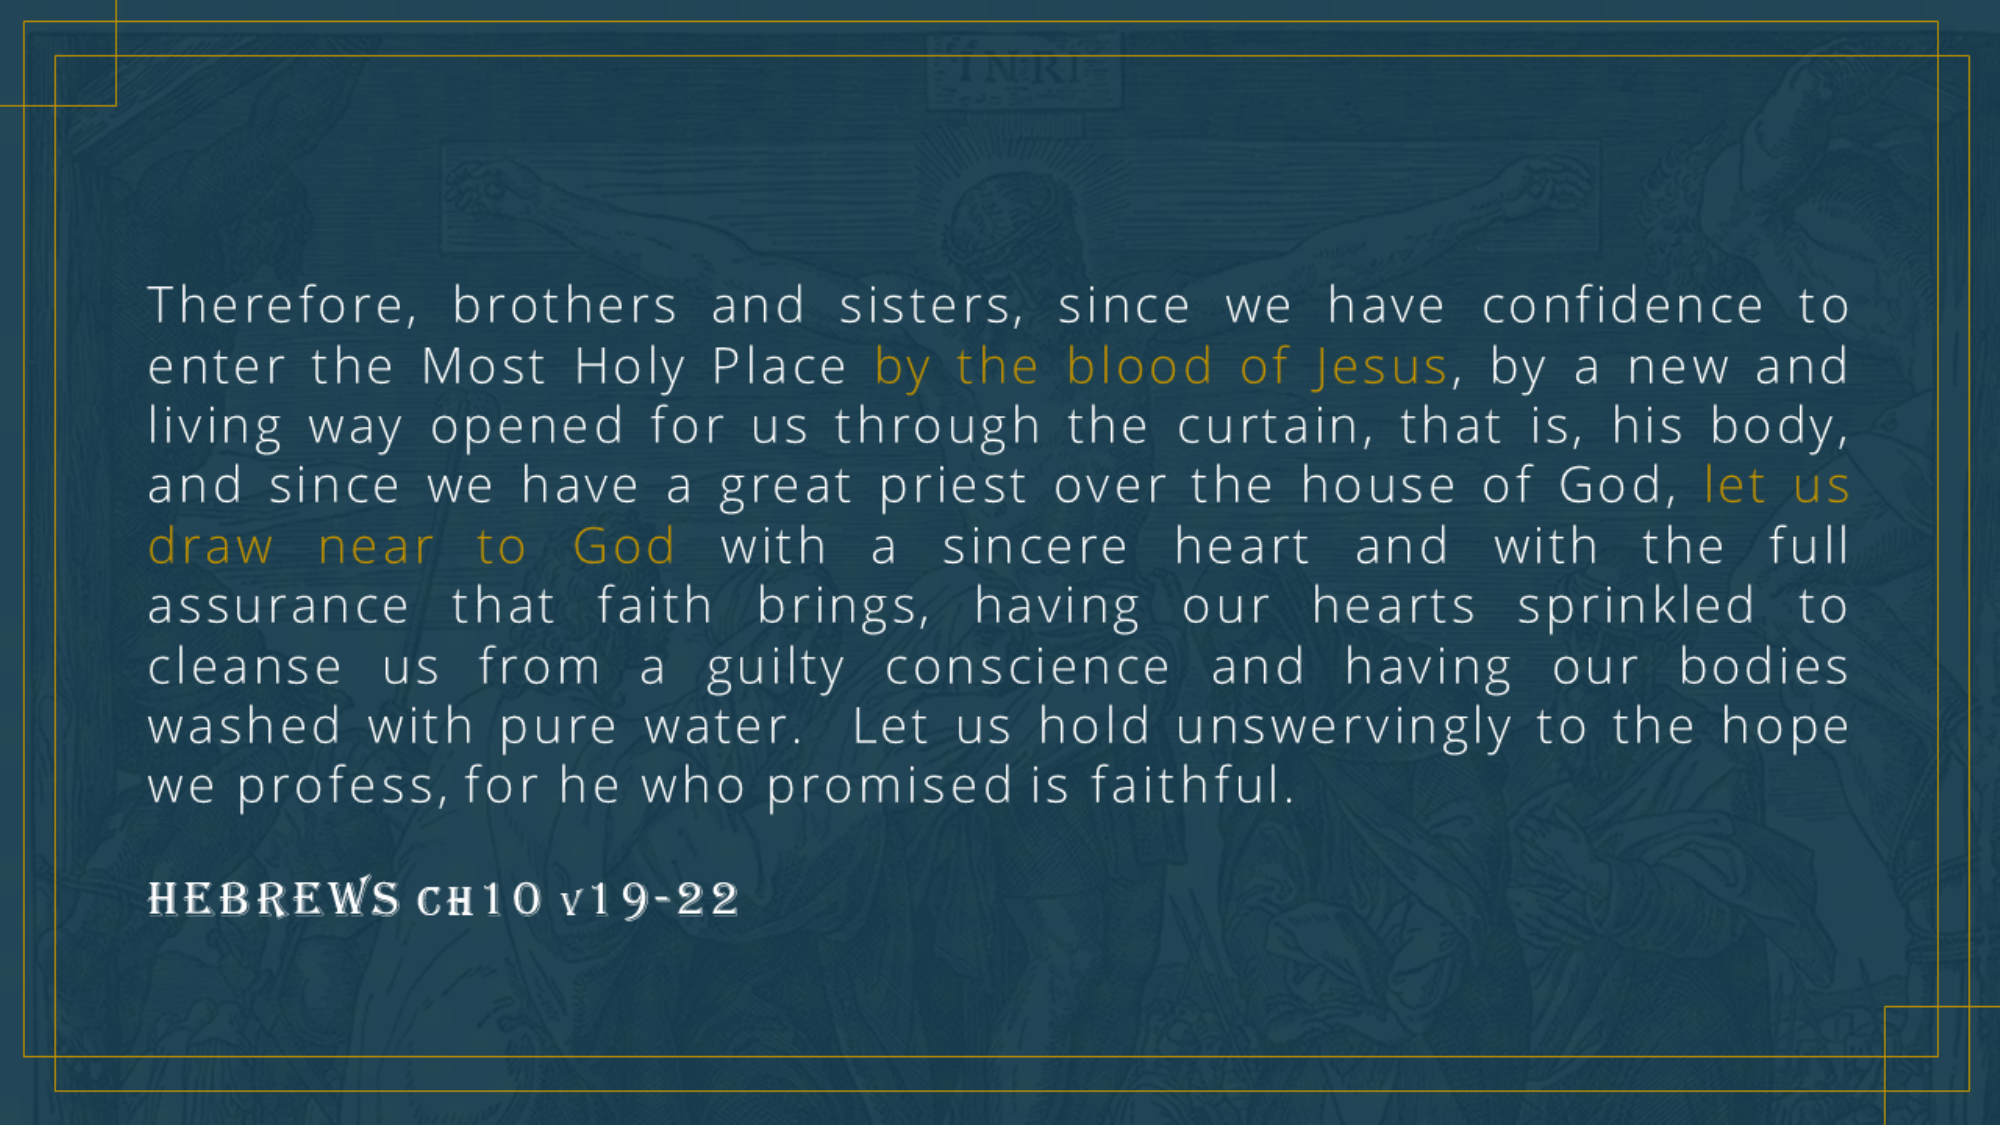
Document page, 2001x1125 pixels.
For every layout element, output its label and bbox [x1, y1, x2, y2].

list [0, 0, 2000, 1125]
